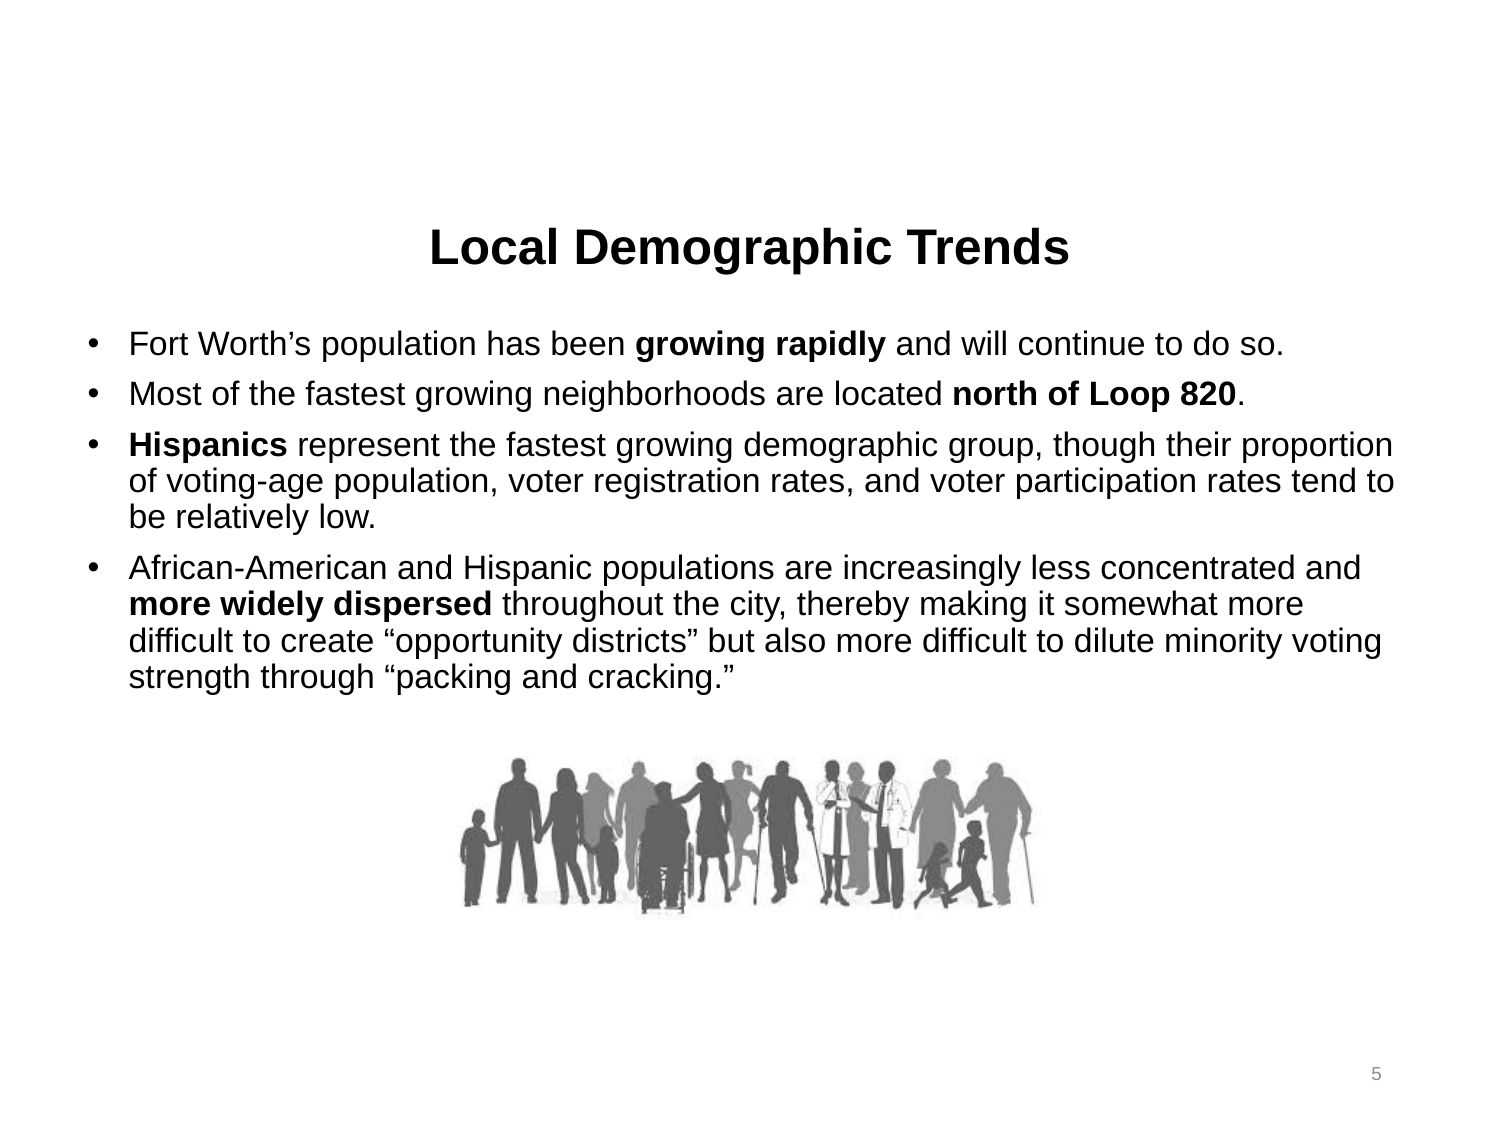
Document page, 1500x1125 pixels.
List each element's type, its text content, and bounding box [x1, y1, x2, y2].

slide_number 5 [1059, 1042, 1397, 1103]
title Local Demographic Trends [187, 204, 1313, 283]
picture [449, 745, 1050, 923]
subtitle Fort Worth’s population has been growing rapidly and will continue to do so. Most of the fastest growing neighborhoods are located north of Loop 820. Hispanics represent the fastest growing demographic group, though their proportion of voting-age population, voter registration rates, and voter participation rates tend to be relatively low. African-American and Hispanic populations are increasingly less concentrated and more widely dispersed throughout the city, thereby making it somewhat more difficult to create “opportunity districts” but also more difficult to dilute minority voting strength through “packing and cracking.” [72, 318, 1427, 710]
